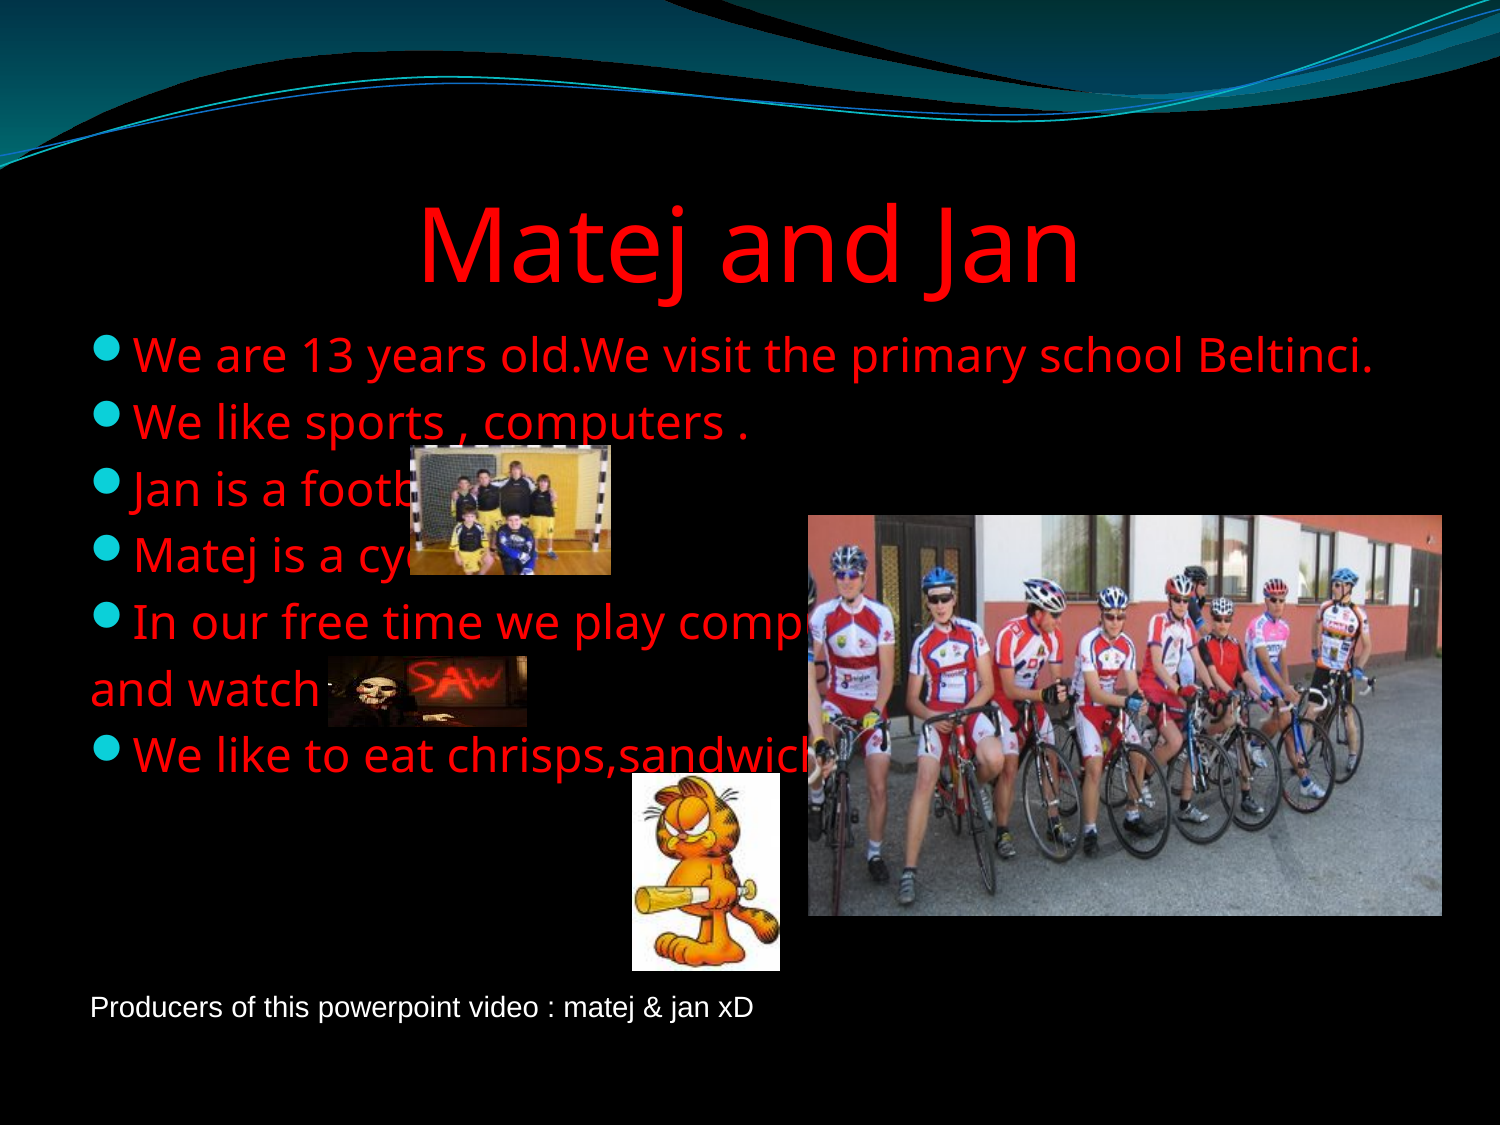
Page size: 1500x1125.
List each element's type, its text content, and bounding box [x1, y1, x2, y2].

picture [409, 445, 612, 575]
picture [632, 773, 780, 971]
picture [327, 656, 527, 727]
list We are 13 years old.We visit the primary school Beltinci. We like sports , computers . Jan is a footballer Matej is a cyclist In our free time we play computer games and watch films. We like to eat chrisps,sandwiches, Producers of this powerpoint video : matej & jan xD [75, 317, 1425, 1038]
title Matej and Jan [75, 115, 1425, 303]
picture [808, 515, 1442, 916]
